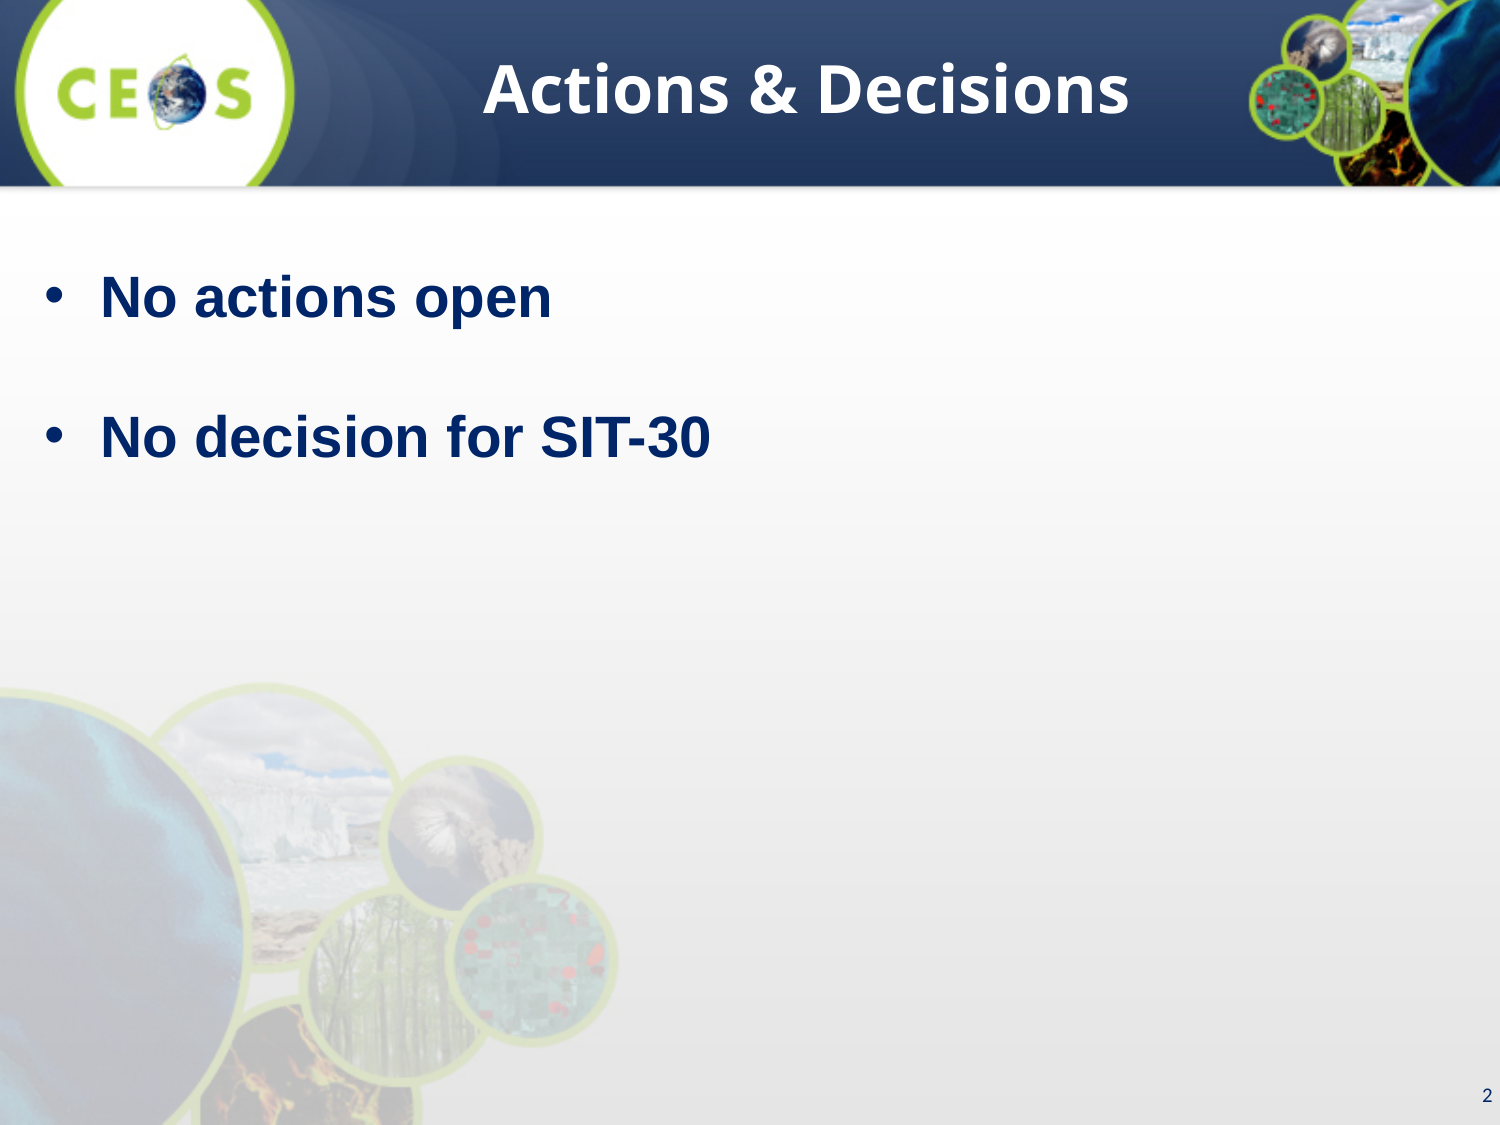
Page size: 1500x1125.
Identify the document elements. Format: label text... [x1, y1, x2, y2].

slide_number 2 [1186, 1073, 1500, 1117]
picture [0, 0, 1500, 1125]
text_box Actions & Decisions [171, 37, 1443, 138]
text_box No actions open No decision for SIT-30 [29, 251, 1500, 477]
